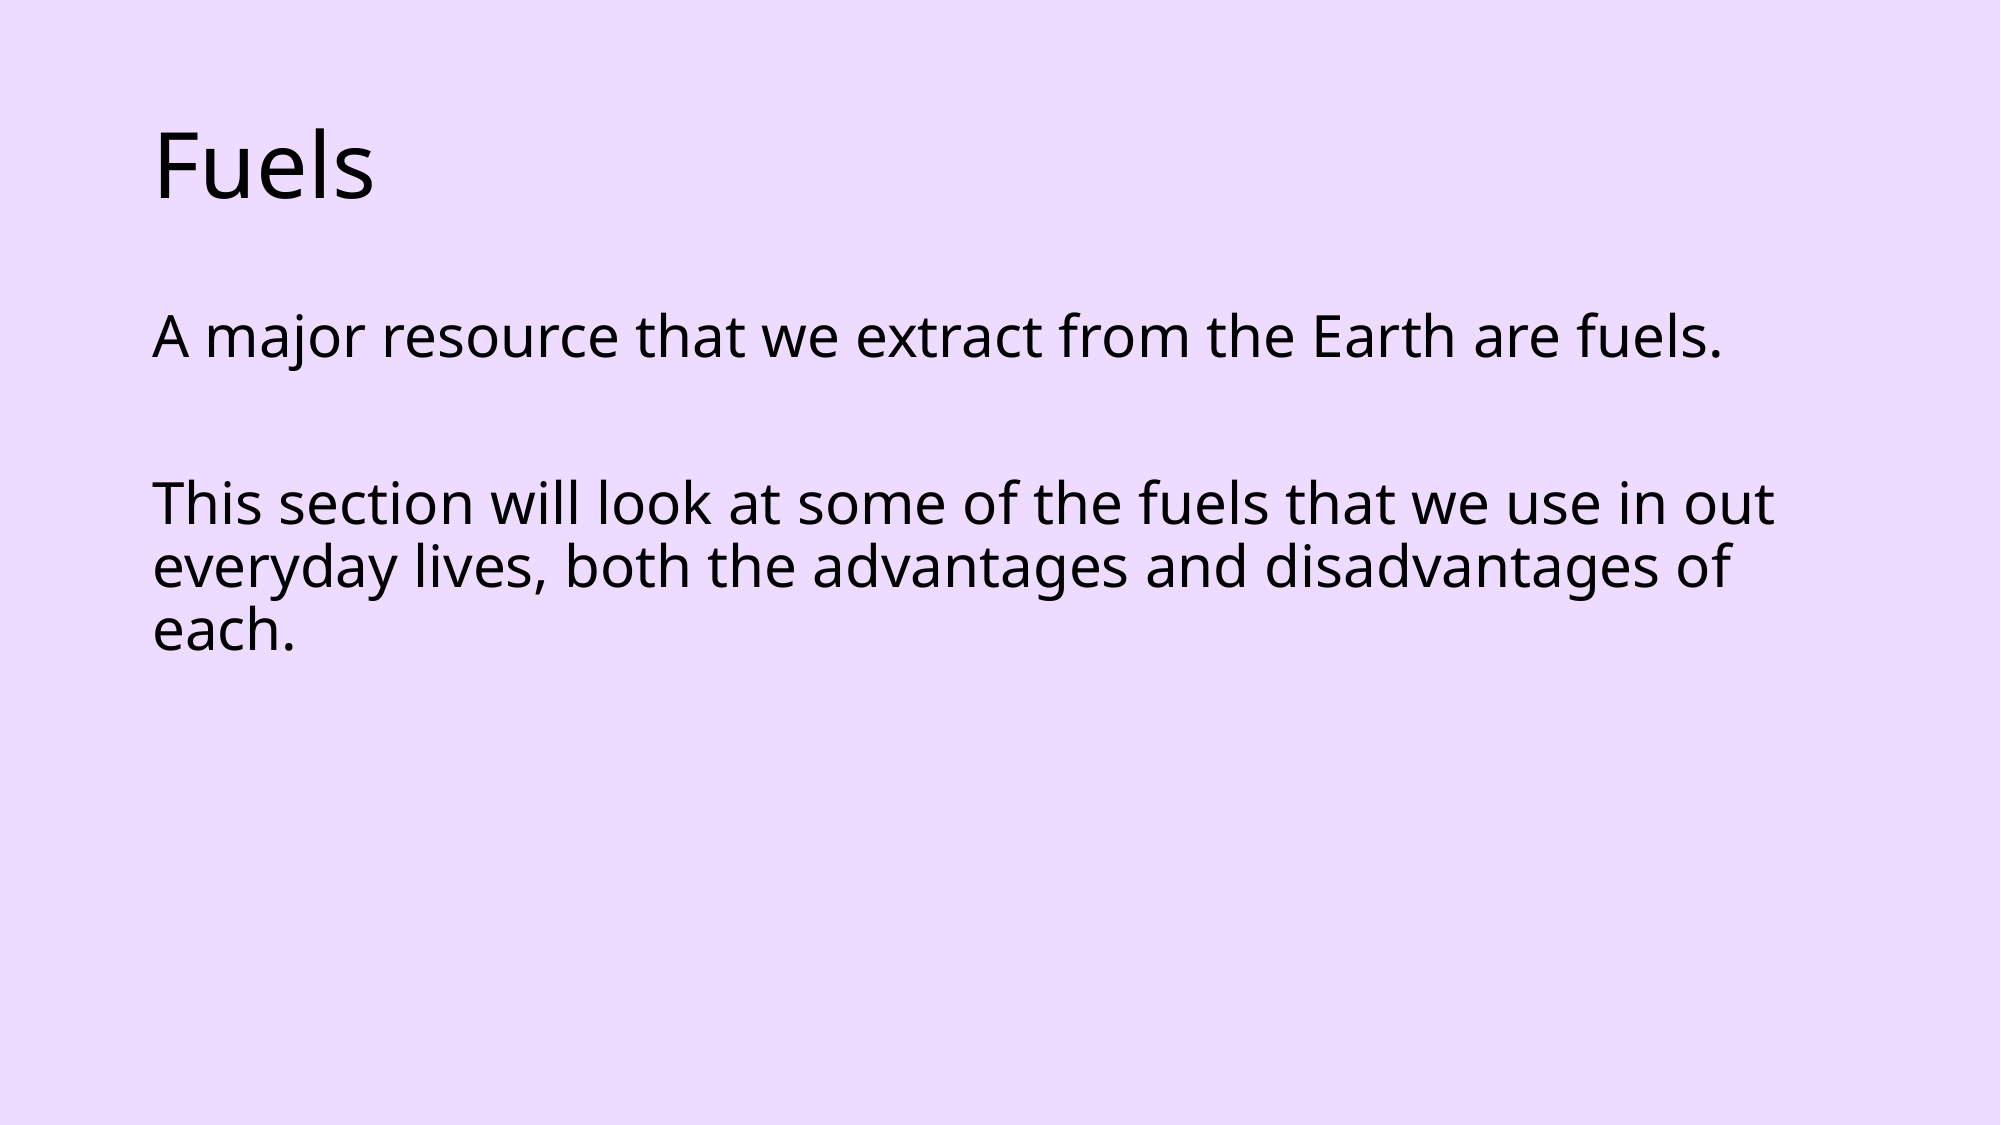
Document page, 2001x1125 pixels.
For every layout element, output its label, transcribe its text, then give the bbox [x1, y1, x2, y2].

list A major resource that we extract from the Earth are fuels. This section will look at some of the fuels that we use in out everyday lives, both the advantages and disadvantages of each. [137, 299, 1863, 1014]
title Fuels [137, 59, 1863, 278]
